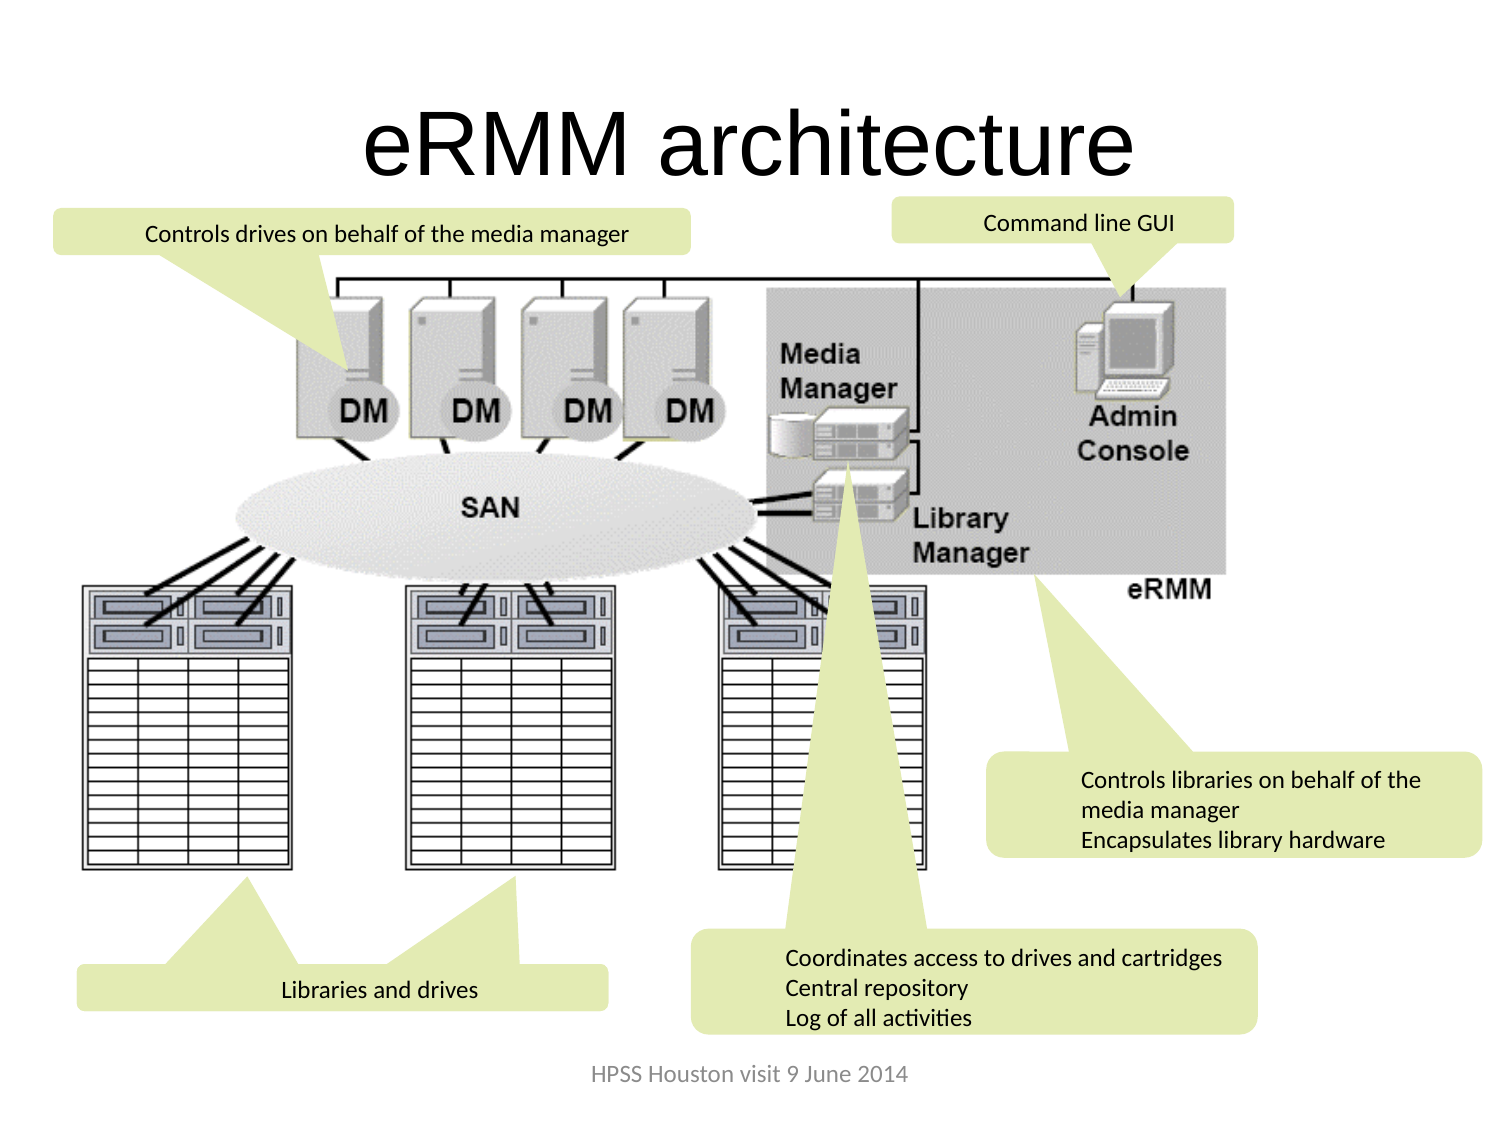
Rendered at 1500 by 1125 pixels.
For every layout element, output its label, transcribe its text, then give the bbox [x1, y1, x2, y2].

text_box Libraries and drives [76, 884, 609, 1012]
footer HPSS Houston visit 9 June 2014 [512, 1042, 988, 1103]
picture [64, 243, 1235, 876]
text_box Controls drives on behalf of the media manager [53, 207, 691, 255]
text_box Coordinates access to drives and cartridges Central repository Log of all activities [690, 884, 1258, 1035]
text_box Command line GUI [891, 196, 1235, 241]
text_box Controls libraries on behalf of the media manager Encapsulates library hardware [1239, 751, 1483, 858]
text_box [165, 884, 299, 964]
title eRMM architecture [75, 45, 1425, 233]
